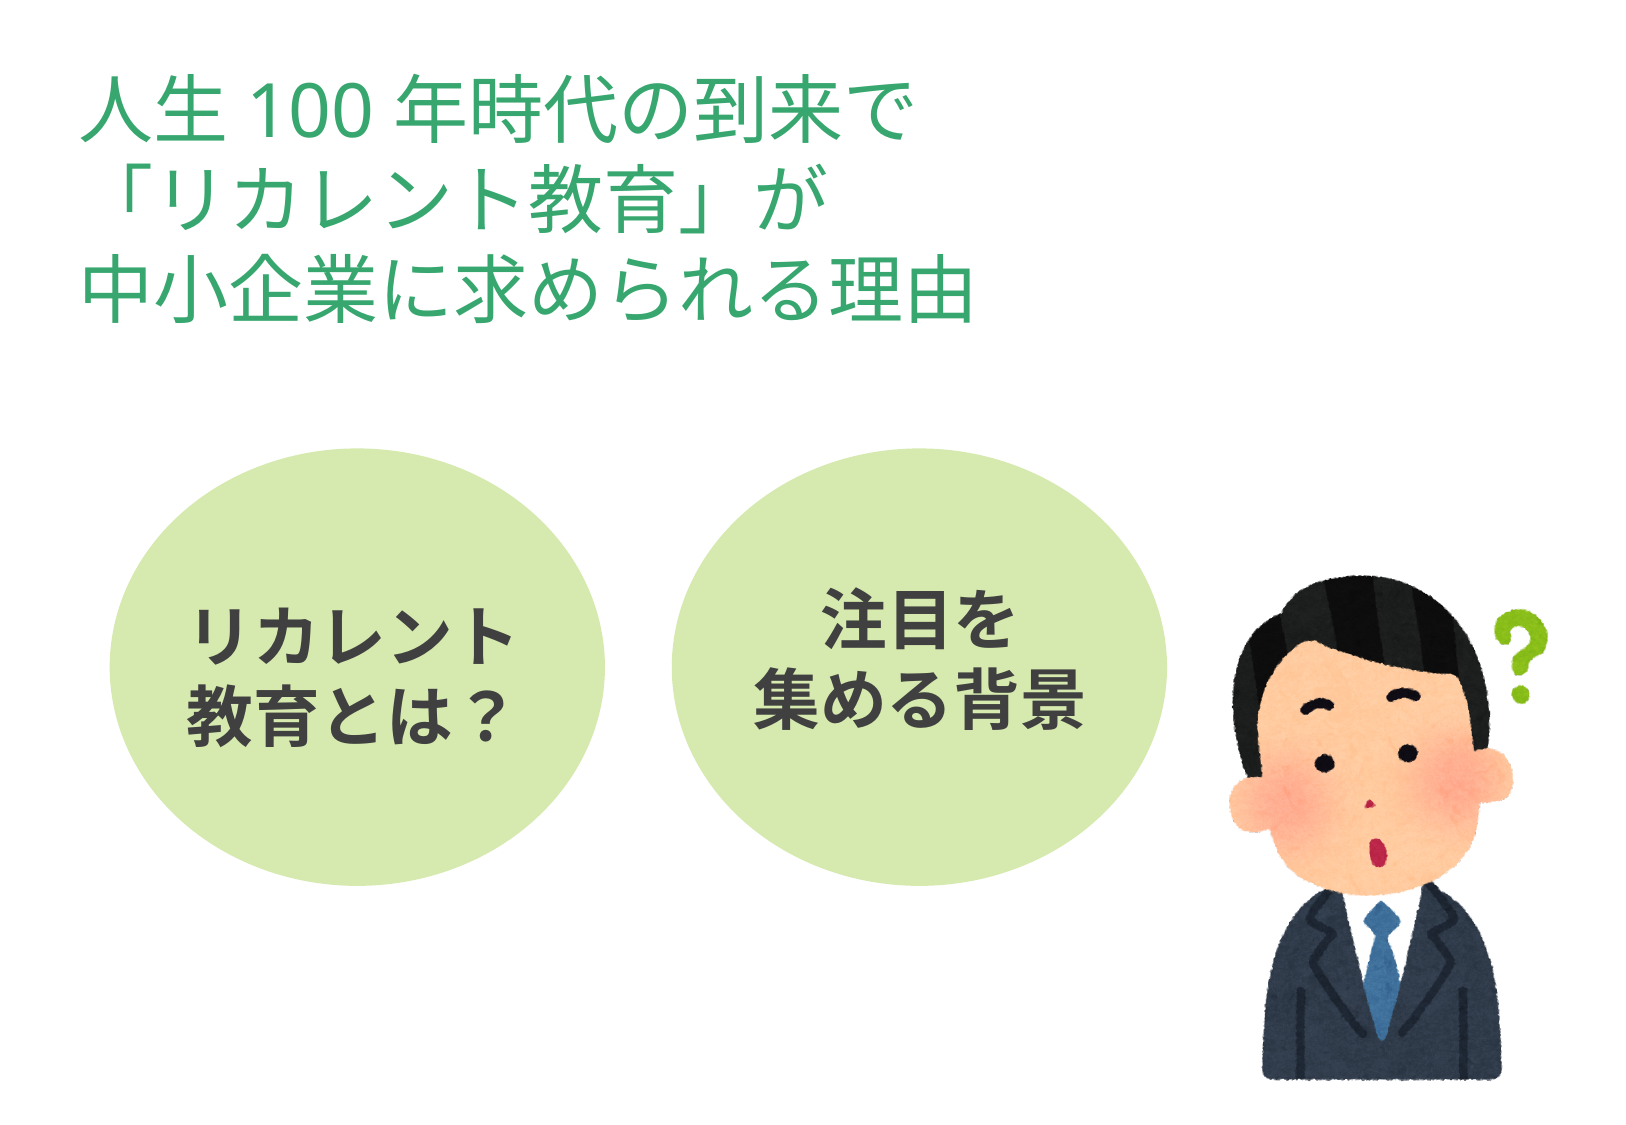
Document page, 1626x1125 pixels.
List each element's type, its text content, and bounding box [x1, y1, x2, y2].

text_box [654, 448, 1187, 886]
text_box 人生100年時代の到来で 「リカレント教育」が 中小企業に求められる理由 [63, 55, 1625, 341]
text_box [109, 448, 605, 886]
picture [1186, 562, 1576, 1092]
